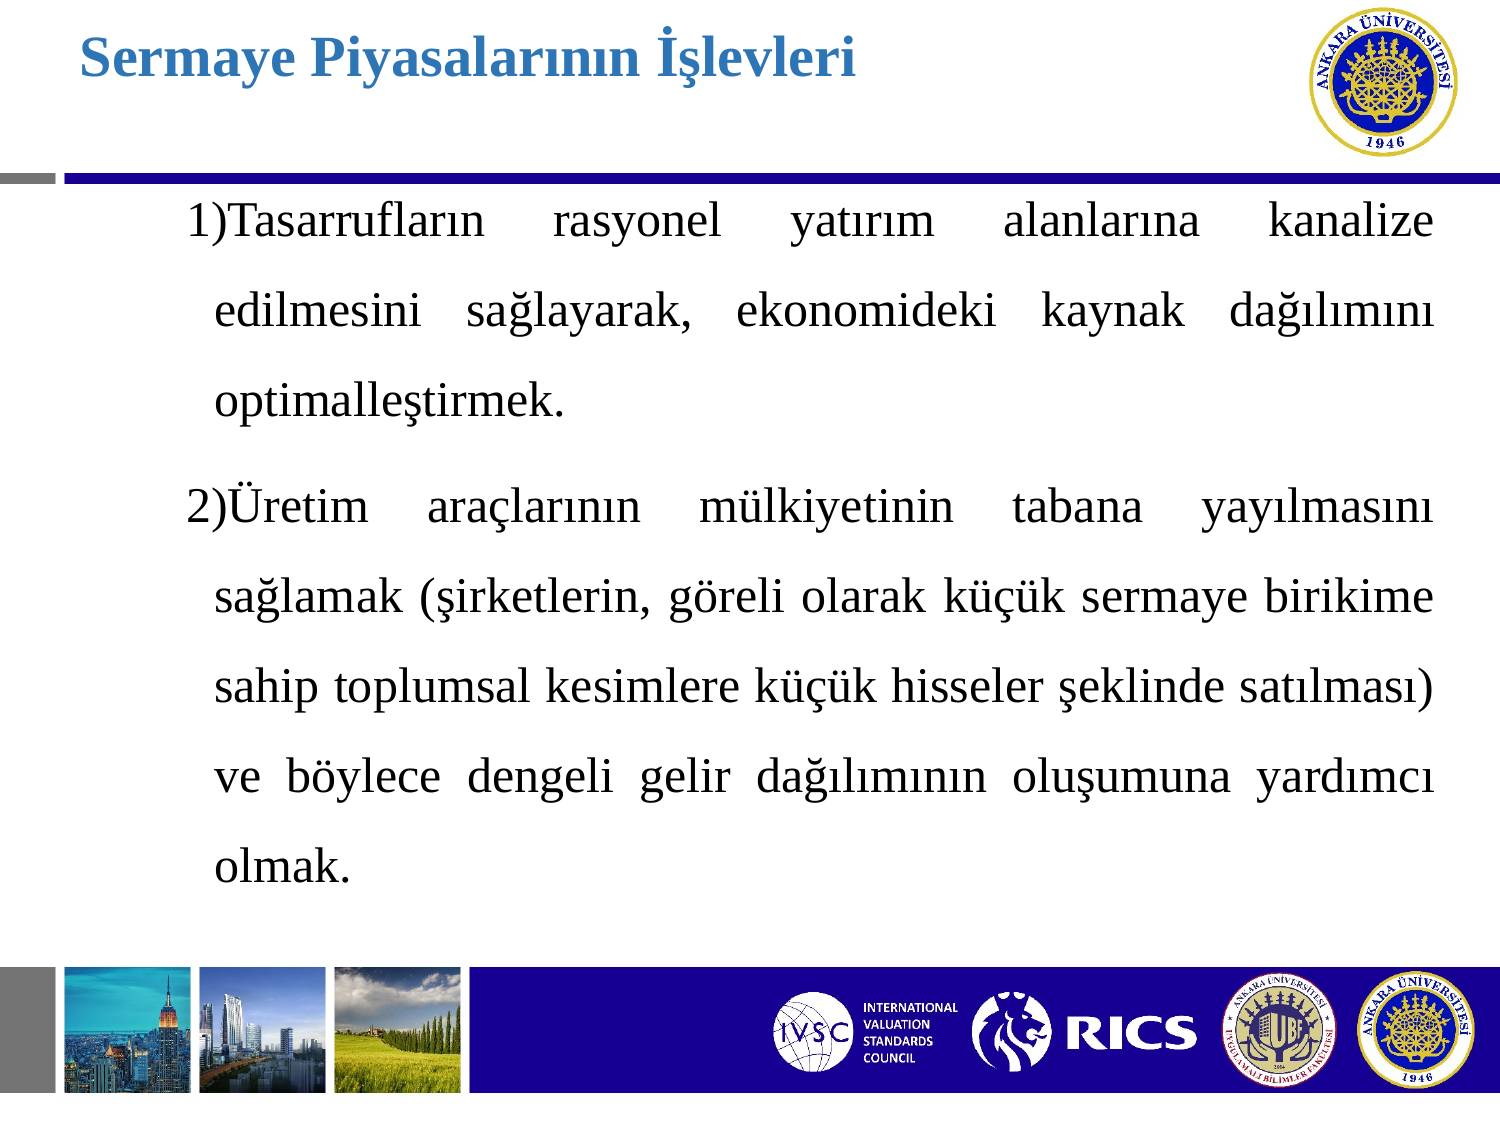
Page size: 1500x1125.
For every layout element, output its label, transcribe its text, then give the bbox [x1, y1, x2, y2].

title Sermaye Piyasalarının İşlevleri [64, 18, 1319, 172]
list Tasarrufların rasyonel yatırım alanlarına kanalize edilmesini sağlayarak, ekonomideki kaynak dağılımını optimalleştirmek. Üretim araçlarının mülkiyetinin tabana yayılmasını sağlamak (şirketlerin, göreli olarak küçük sermaye birikime sahip toplumsal kesimlere küçük hisseler şeklinde satılması) ve böylece dengeli gelir dağılımının oluşumuna yardımcı olmak. [171, 149, 1451, 947]
picture [0, 0, 1500, 1125]
